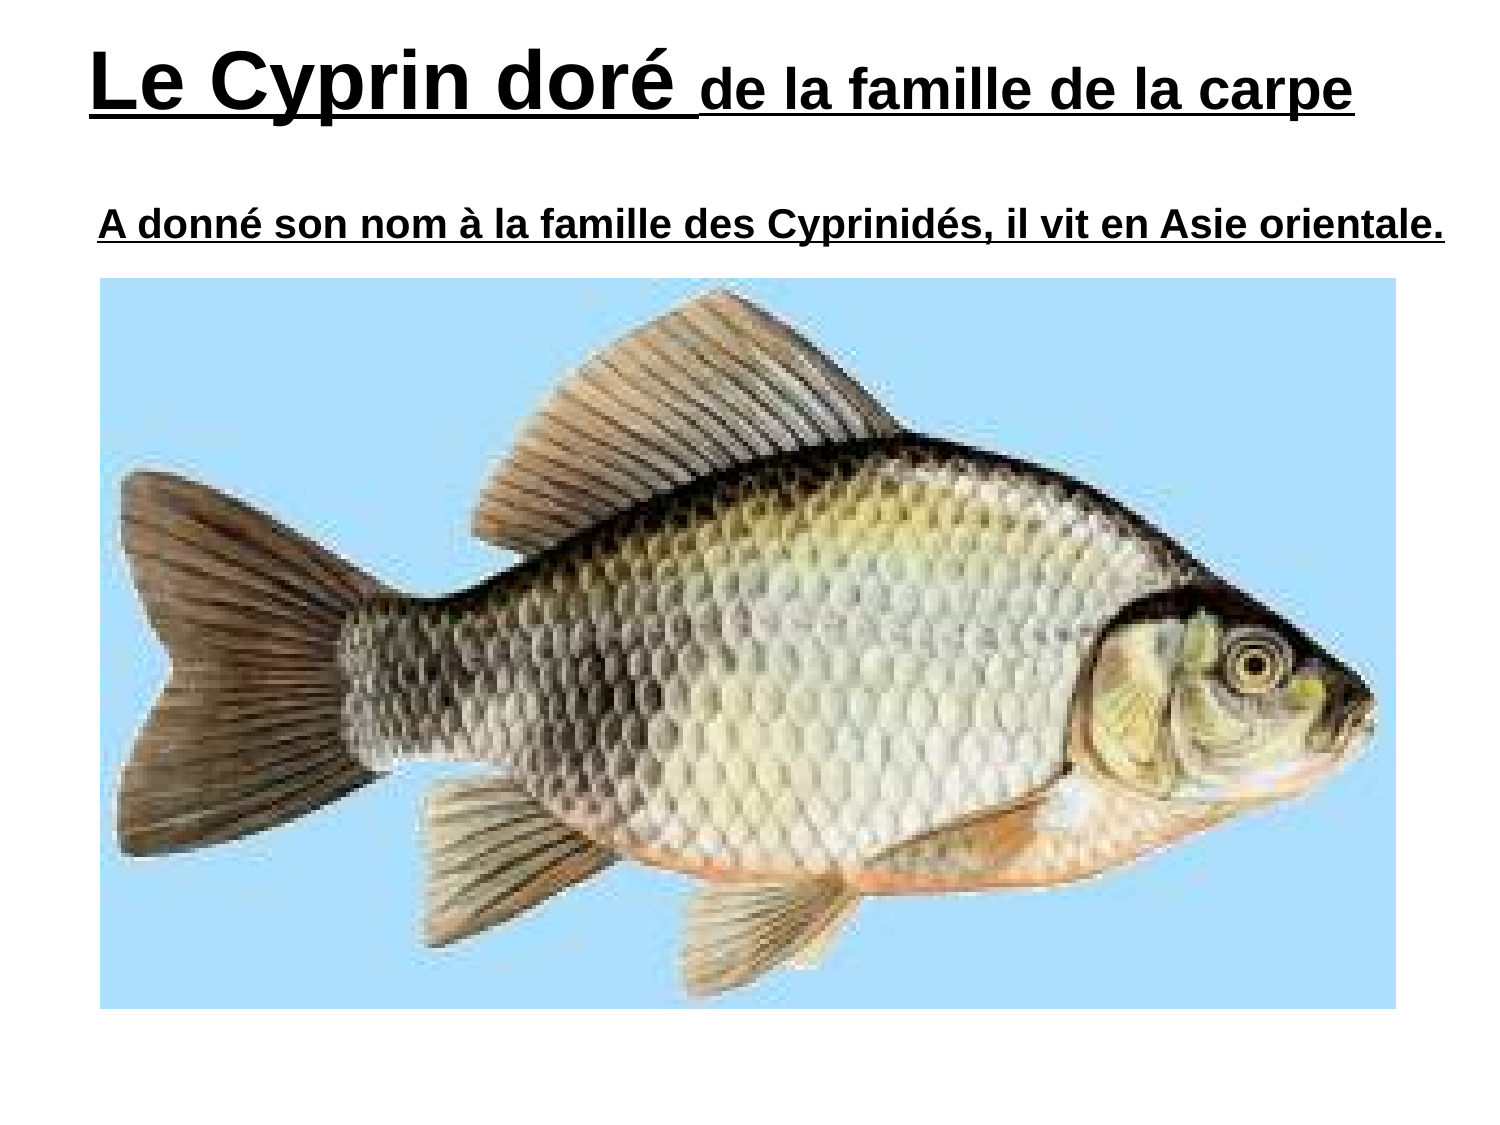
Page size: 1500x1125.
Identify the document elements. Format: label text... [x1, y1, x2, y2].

picture [100, 278, 1396, 1009]
text_box Le Cyprin doré de la famille de la carpe A donné son nom à la famille des Cyprinidés, il vit en Asie orientale. [74, 19, 1468, 254]
